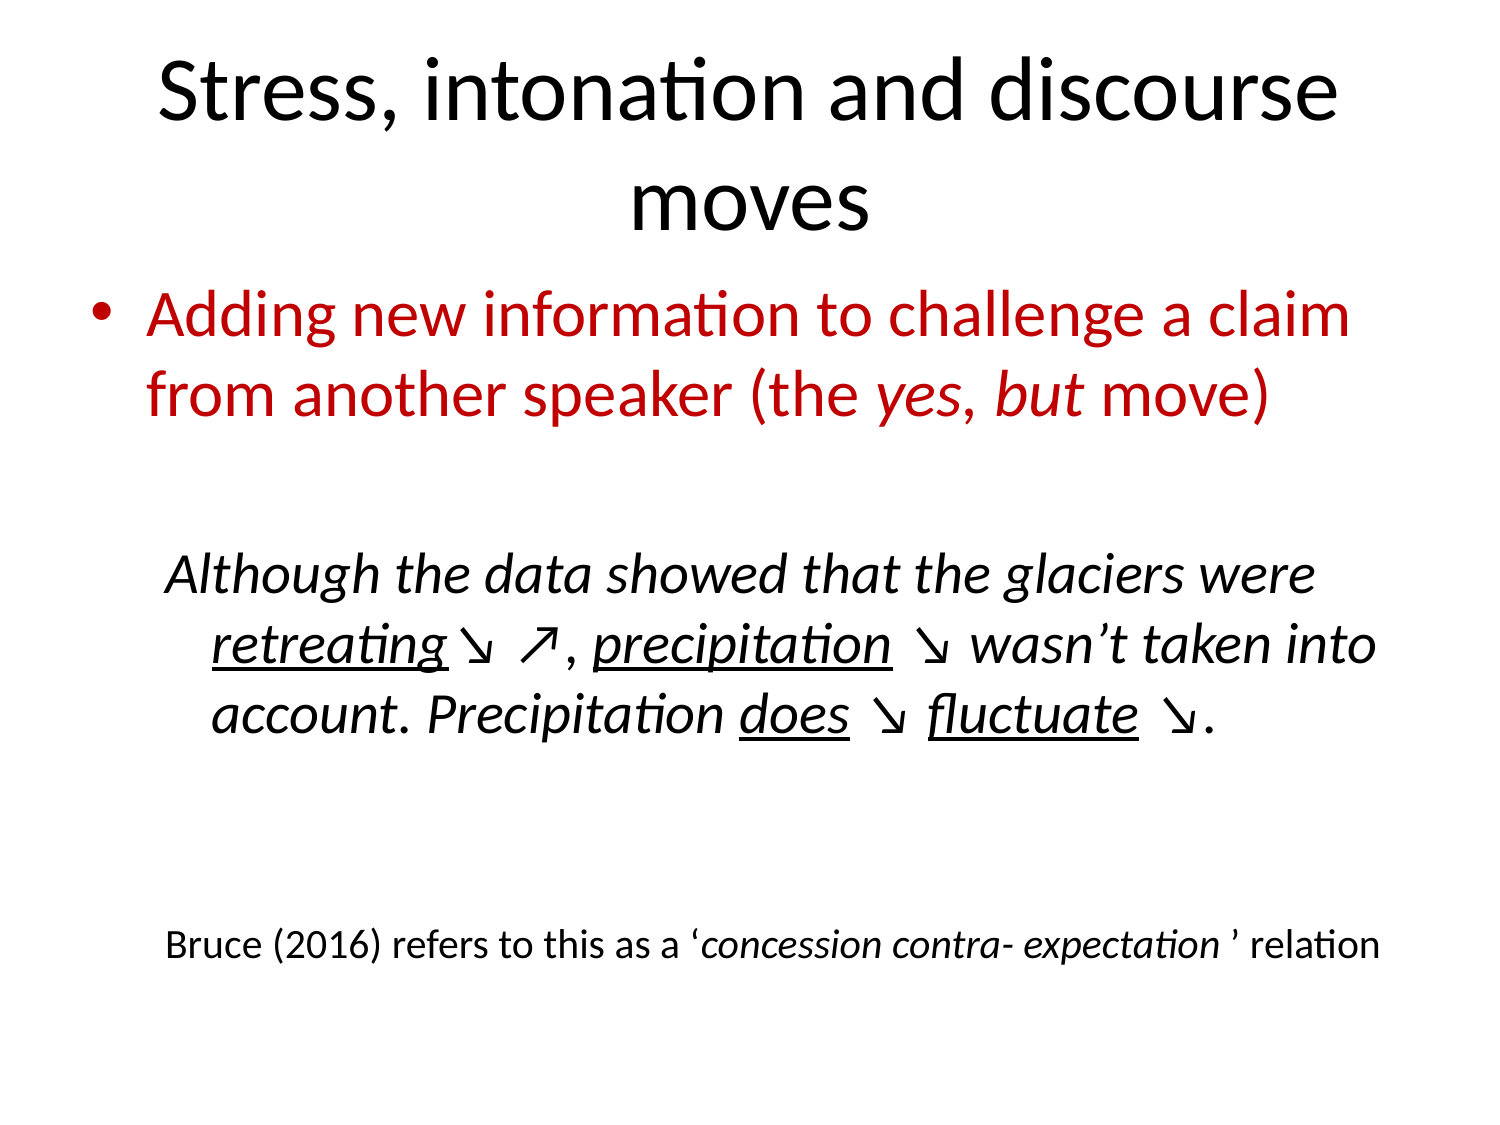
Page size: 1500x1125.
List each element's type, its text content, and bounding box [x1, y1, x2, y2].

title Stress, intonation and discourse moves [74, 44, 1426, 233]
list Adding new information to challenge a claim from another speaker (the yes, but move) Although the data showed that the glaciers were retreating↘ ↗, precipitation ↘ wasn’t taken into account. Precipitation does ↘ fluctuate ↘. Bruce (2016) refers to this as a ‘concession contra- expectation ’ relation [74, 262, 1426, 1006]
